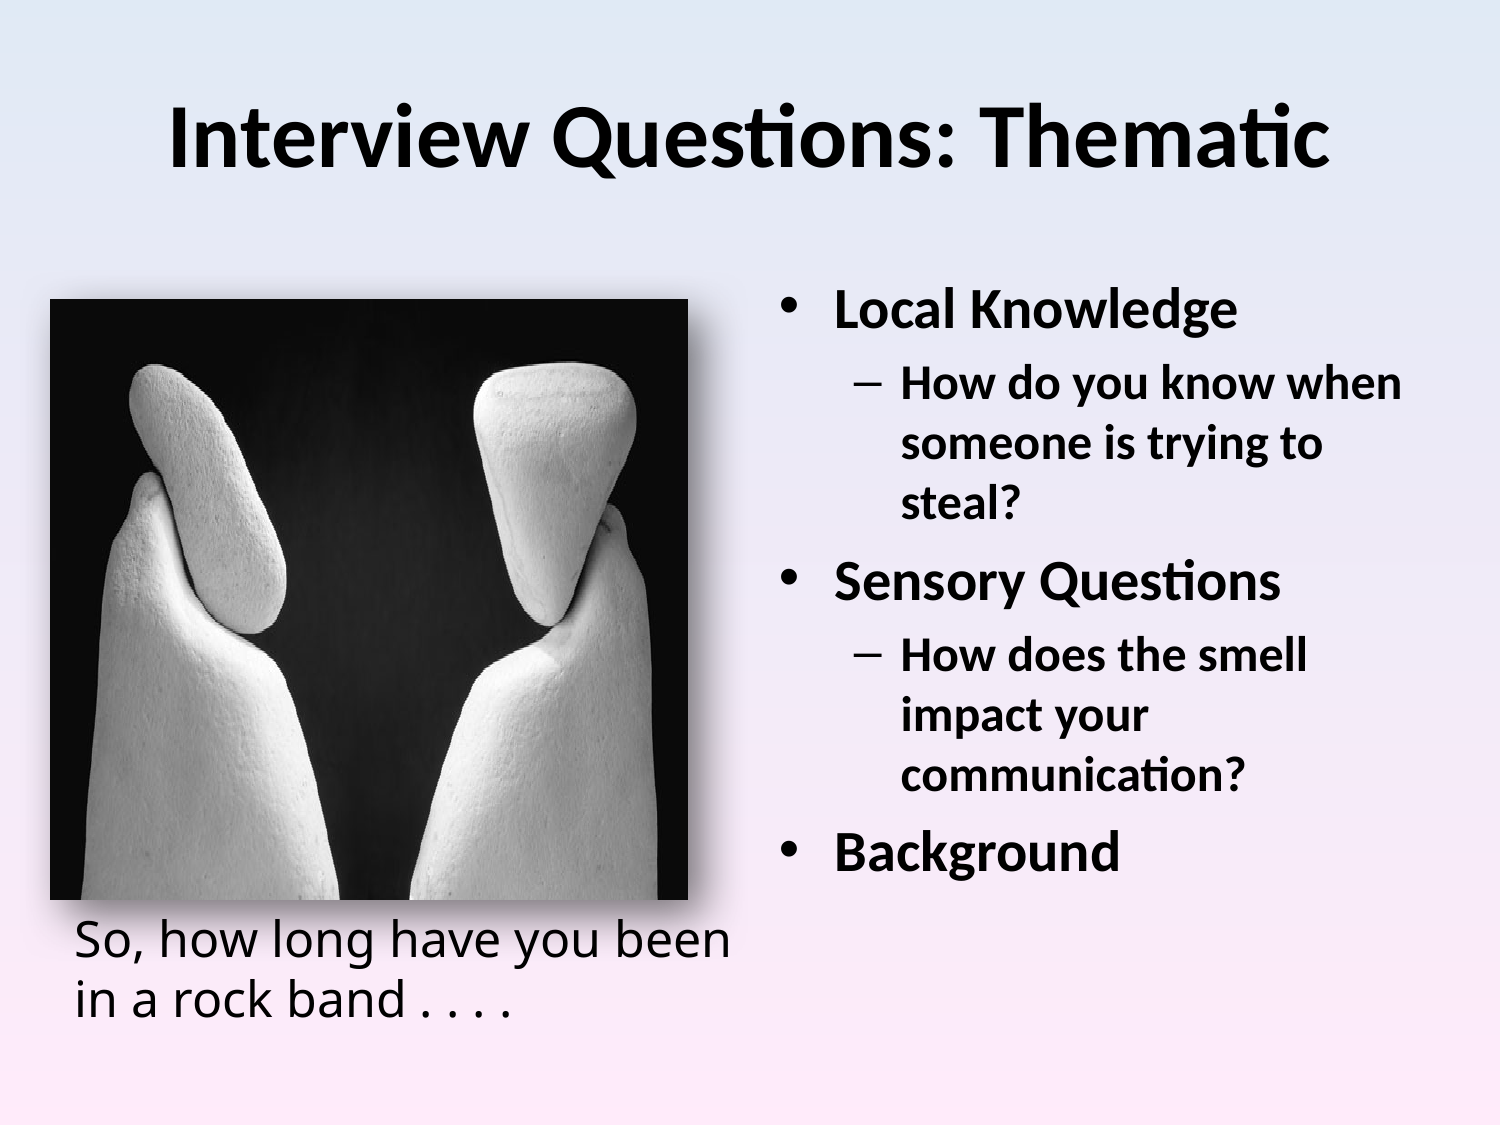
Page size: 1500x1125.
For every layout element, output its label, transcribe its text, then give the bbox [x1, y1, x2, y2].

list Local Knowledge How do you know when someone is trying to steal? Sensory Questions How does the smell impact your communication? Background [763, 262, 1451, 1001]
text_box So, how long have you been in a rock band . . . . [59, 899, 750, 1035]
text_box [49, 299, 688, 901]
title Interview Questions: Thematic [49, 37, 1451, 225]
